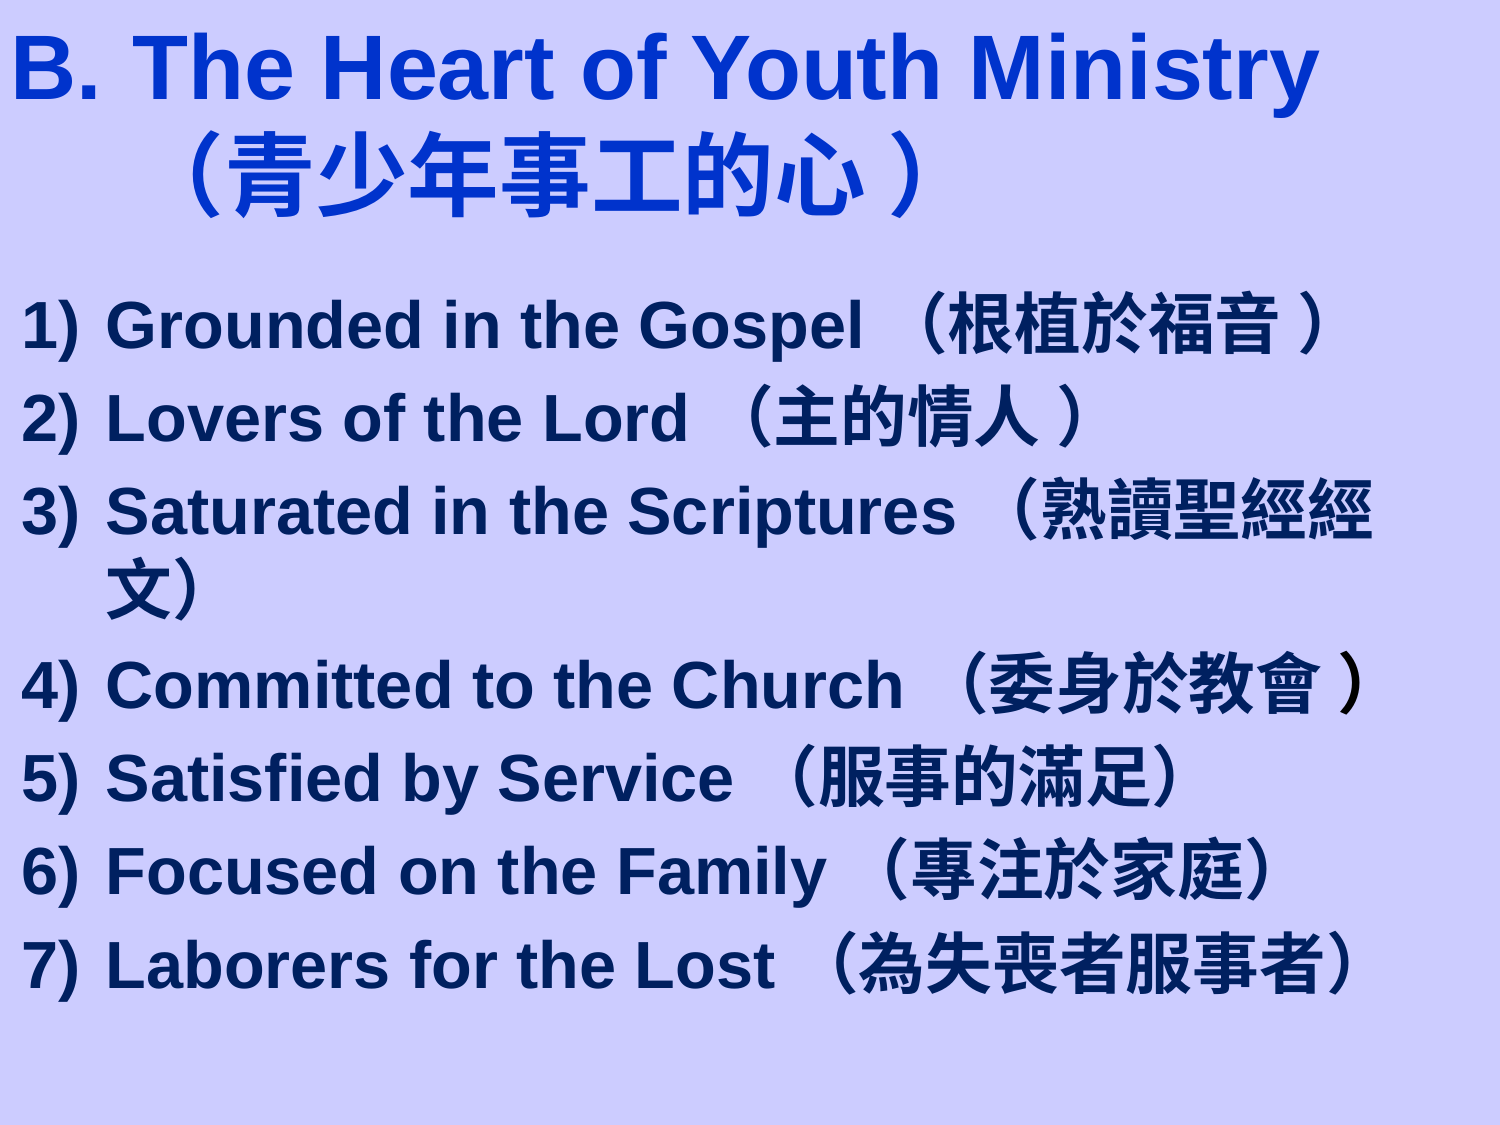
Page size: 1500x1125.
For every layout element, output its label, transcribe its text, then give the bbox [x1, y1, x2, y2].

list The Heart of Youth Ministry （青少年事工的心 ） Grounded in the Gospel（根植於福音 ） Lovers of the Lord（主的情人 ） Saturated in the Scriptures（熟讀聖經經文） Committed to the Church（委身於教會 ） Satisfied by Service（服事的滿足） Focused on the Family（專注於家庭） Laborers for the Lost（為失喪者服事者） [0, 0, 1496, 1125]
